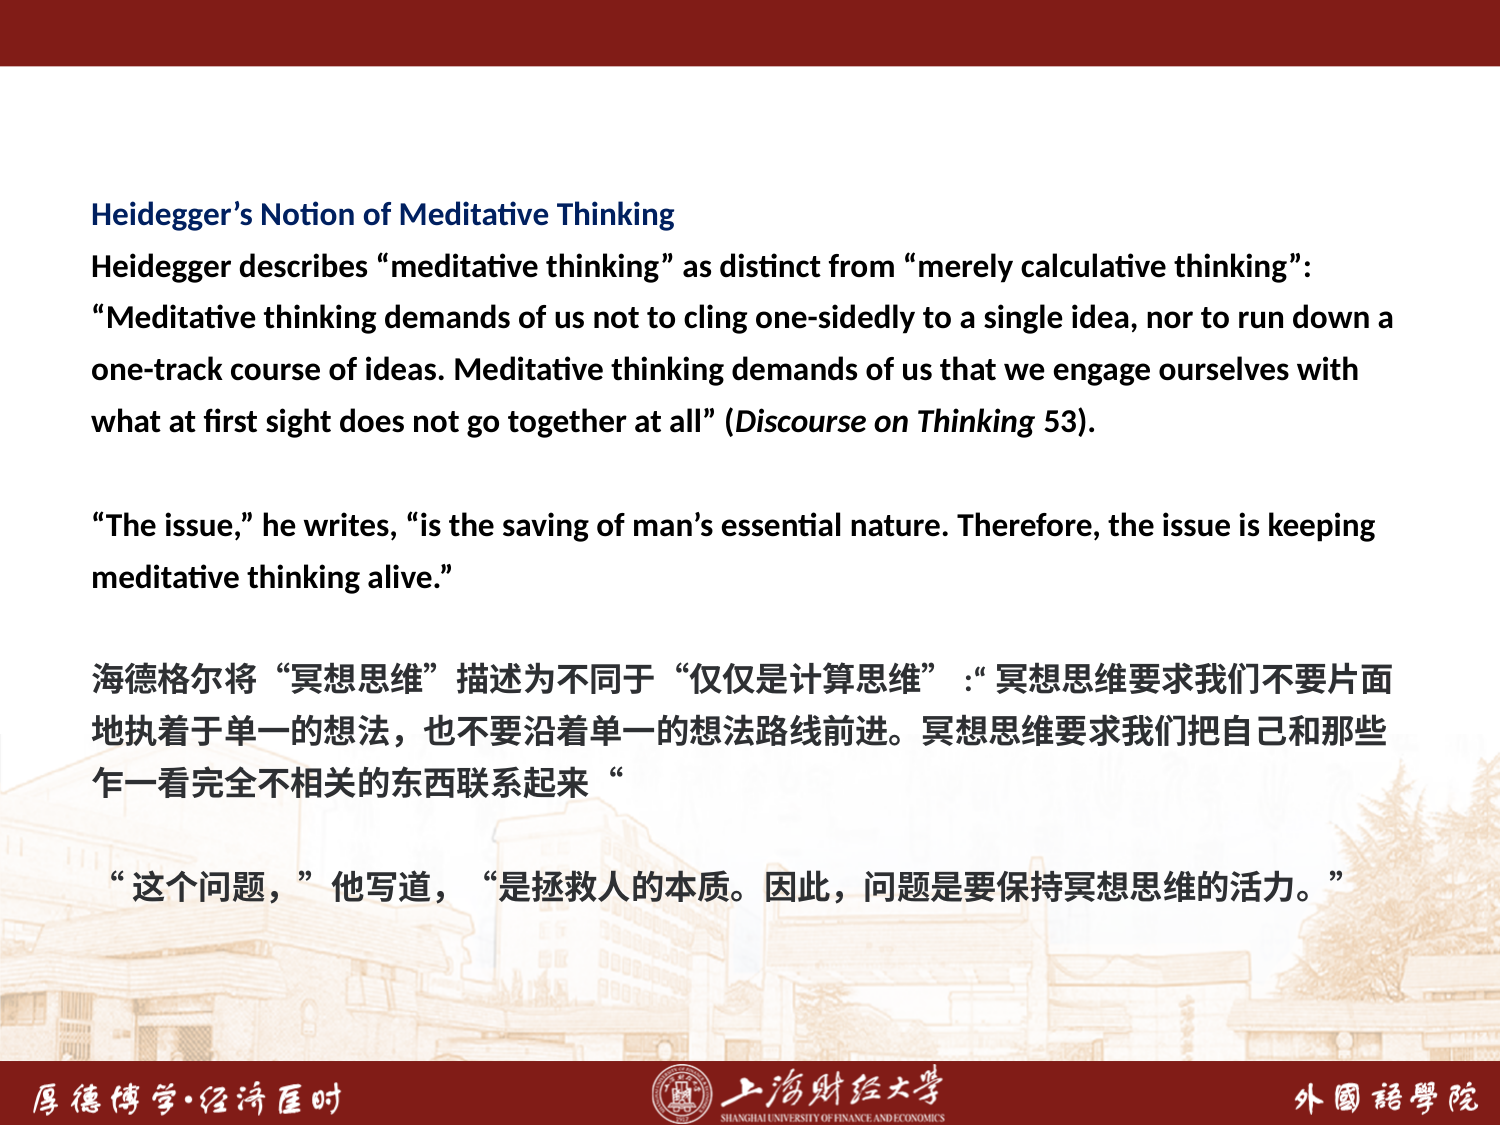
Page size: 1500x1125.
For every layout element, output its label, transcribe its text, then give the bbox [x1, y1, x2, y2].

picture [0, 1058, 1500, 1125]
text_box Heidegger’s Notion of Meditative Thinking Heidegger describes “meditative thinking” as distinct from “merely calculative thinking”: “Meditative thinking demands of us not to cling one-sidedly to a single idea, nor to run down a one-track course of ideas. Meditative thinking demands of us that we engage ourselves with what at first sight does not go together at all” (Discourse on Thinking 53). “The issue,” he writes, “is the saving of man’s essential nature. Therefore, the issue is keeping meditative thinking alive.” 海德格尔将“冥想思维”描述为不同于“仅仅是计算思维”:“冥想思维要求我们不要片面地执着于单一的想法，也不要沿着单一的想法路线前进。冥想思维要求我们把自己和那些乍一看完全不相关的东西联系起来“ “这个问题，”他写道，“是拯救人的本质。因此，问题是要保持冥想思维的活力。” [76, 172, 1424, 914]
